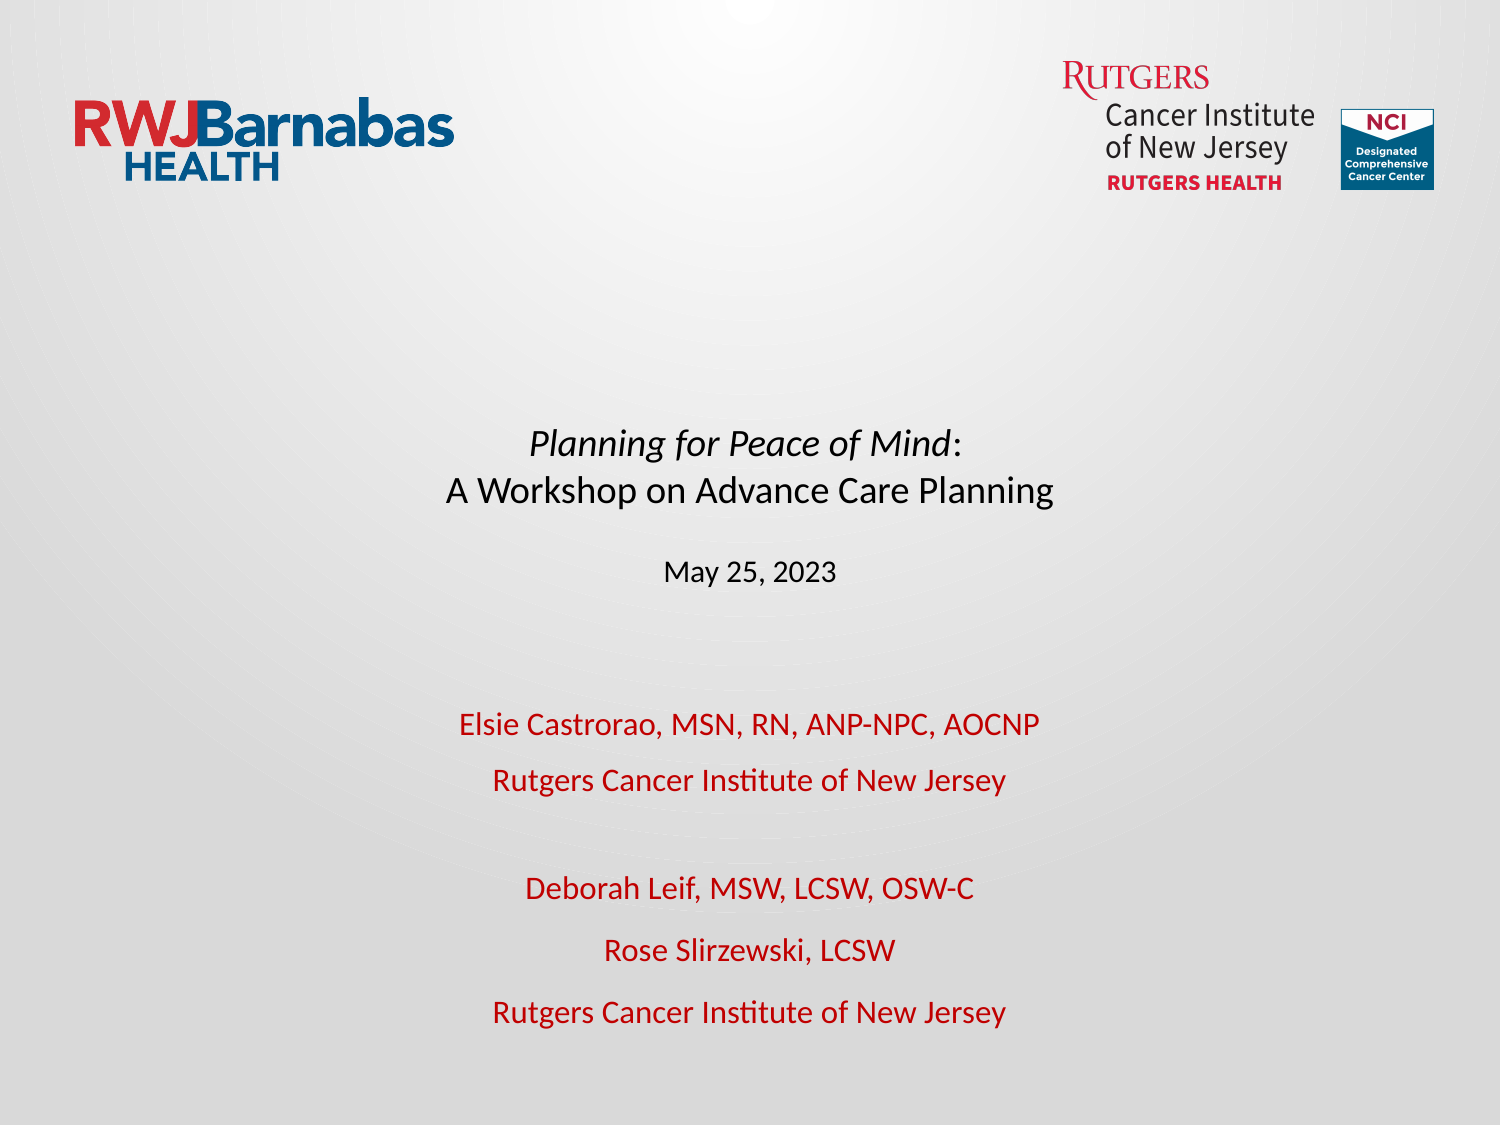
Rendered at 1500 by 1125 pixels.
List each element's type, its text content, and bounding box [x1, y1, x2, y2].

title Planning for Peace of Mind: A Workshop on Advance Care Planning May 25, 2023 [112, 379, 1388, 668]
picture [75, 97, 454, 181]
picture [1046, 44, 1454, 207]
subtitle Elsie Castrorao, MSN, RN, ANP-NPC, AOCNP Rutgers Cancer Institute of New Jersey Deborah Leif, MSW, LCSW, OSW-C Rose Slirzewski, LCSW Rutgers Cancer Institute of New Jersey [225, 650, 1275, 1070]
